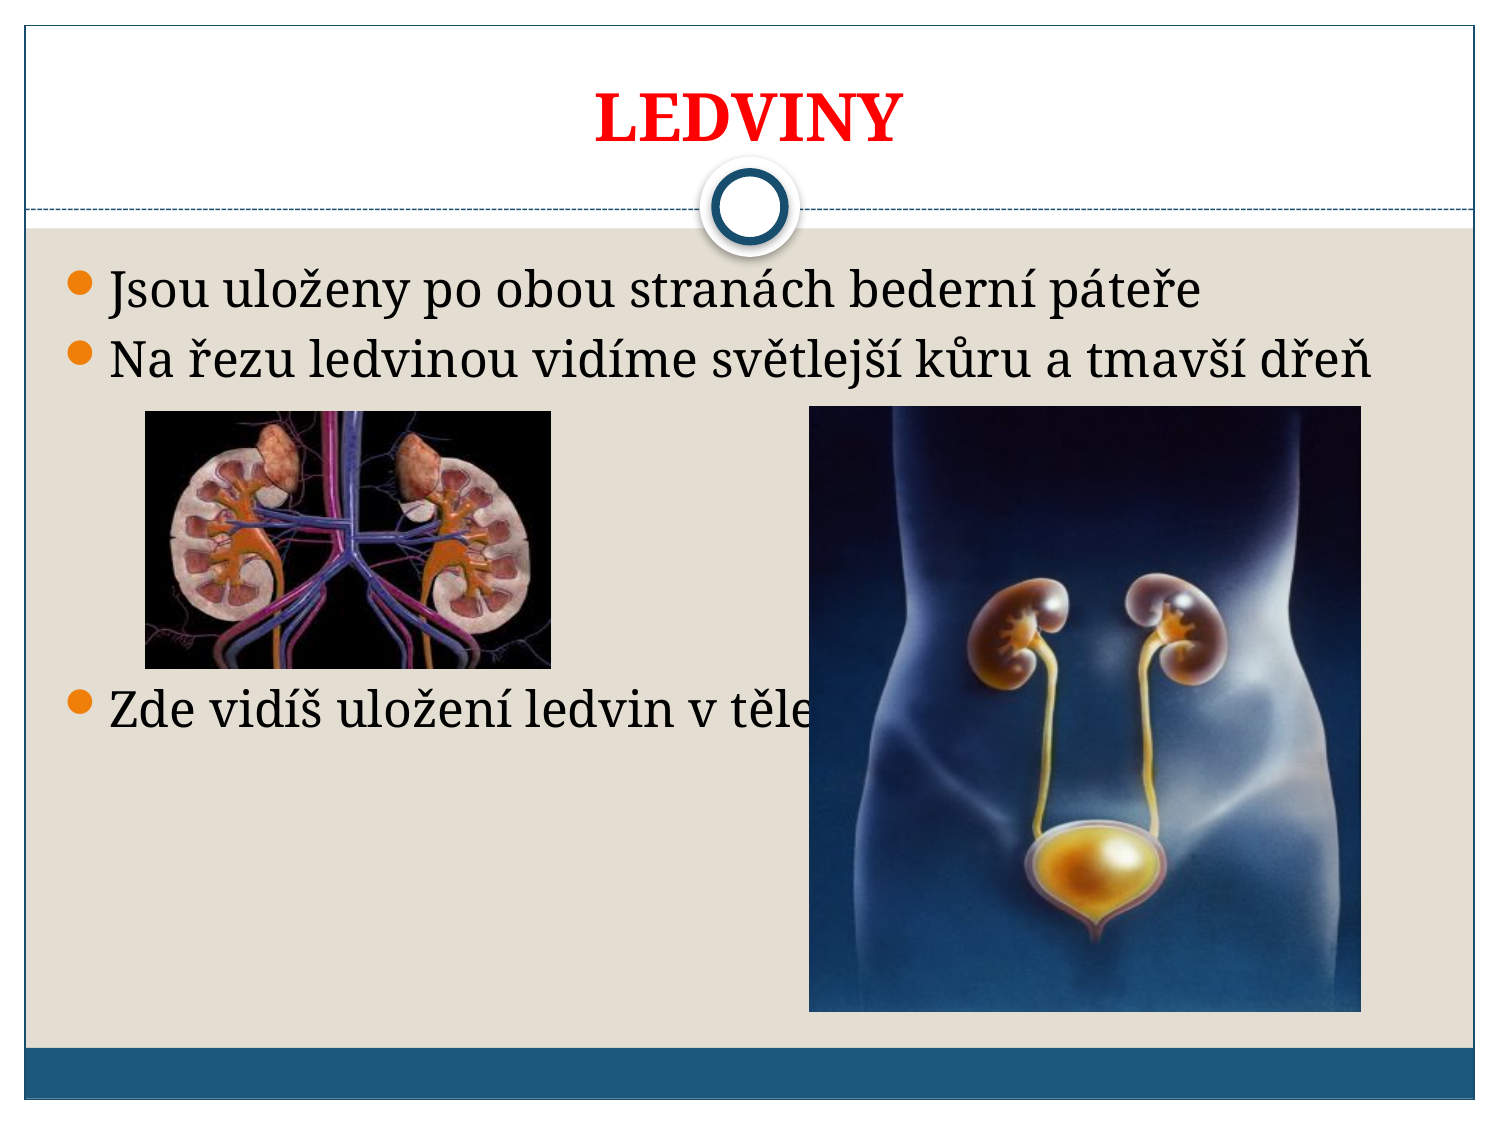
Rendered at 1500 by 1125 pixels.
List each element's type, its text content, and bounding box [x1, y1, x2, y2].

picture [145, 411, 551, 669]
picture [808, 406, 1361, 1012]
title LEDVINY [49, 37, 1450, 162]
list Jsou uloženy po obou stranách bederní páteře Na řezu ledvinou vidíme světlejší kůru a tmavší dřeň Zde vidíš uložení ledvin v těle [49, 250, 1445, 1001]
